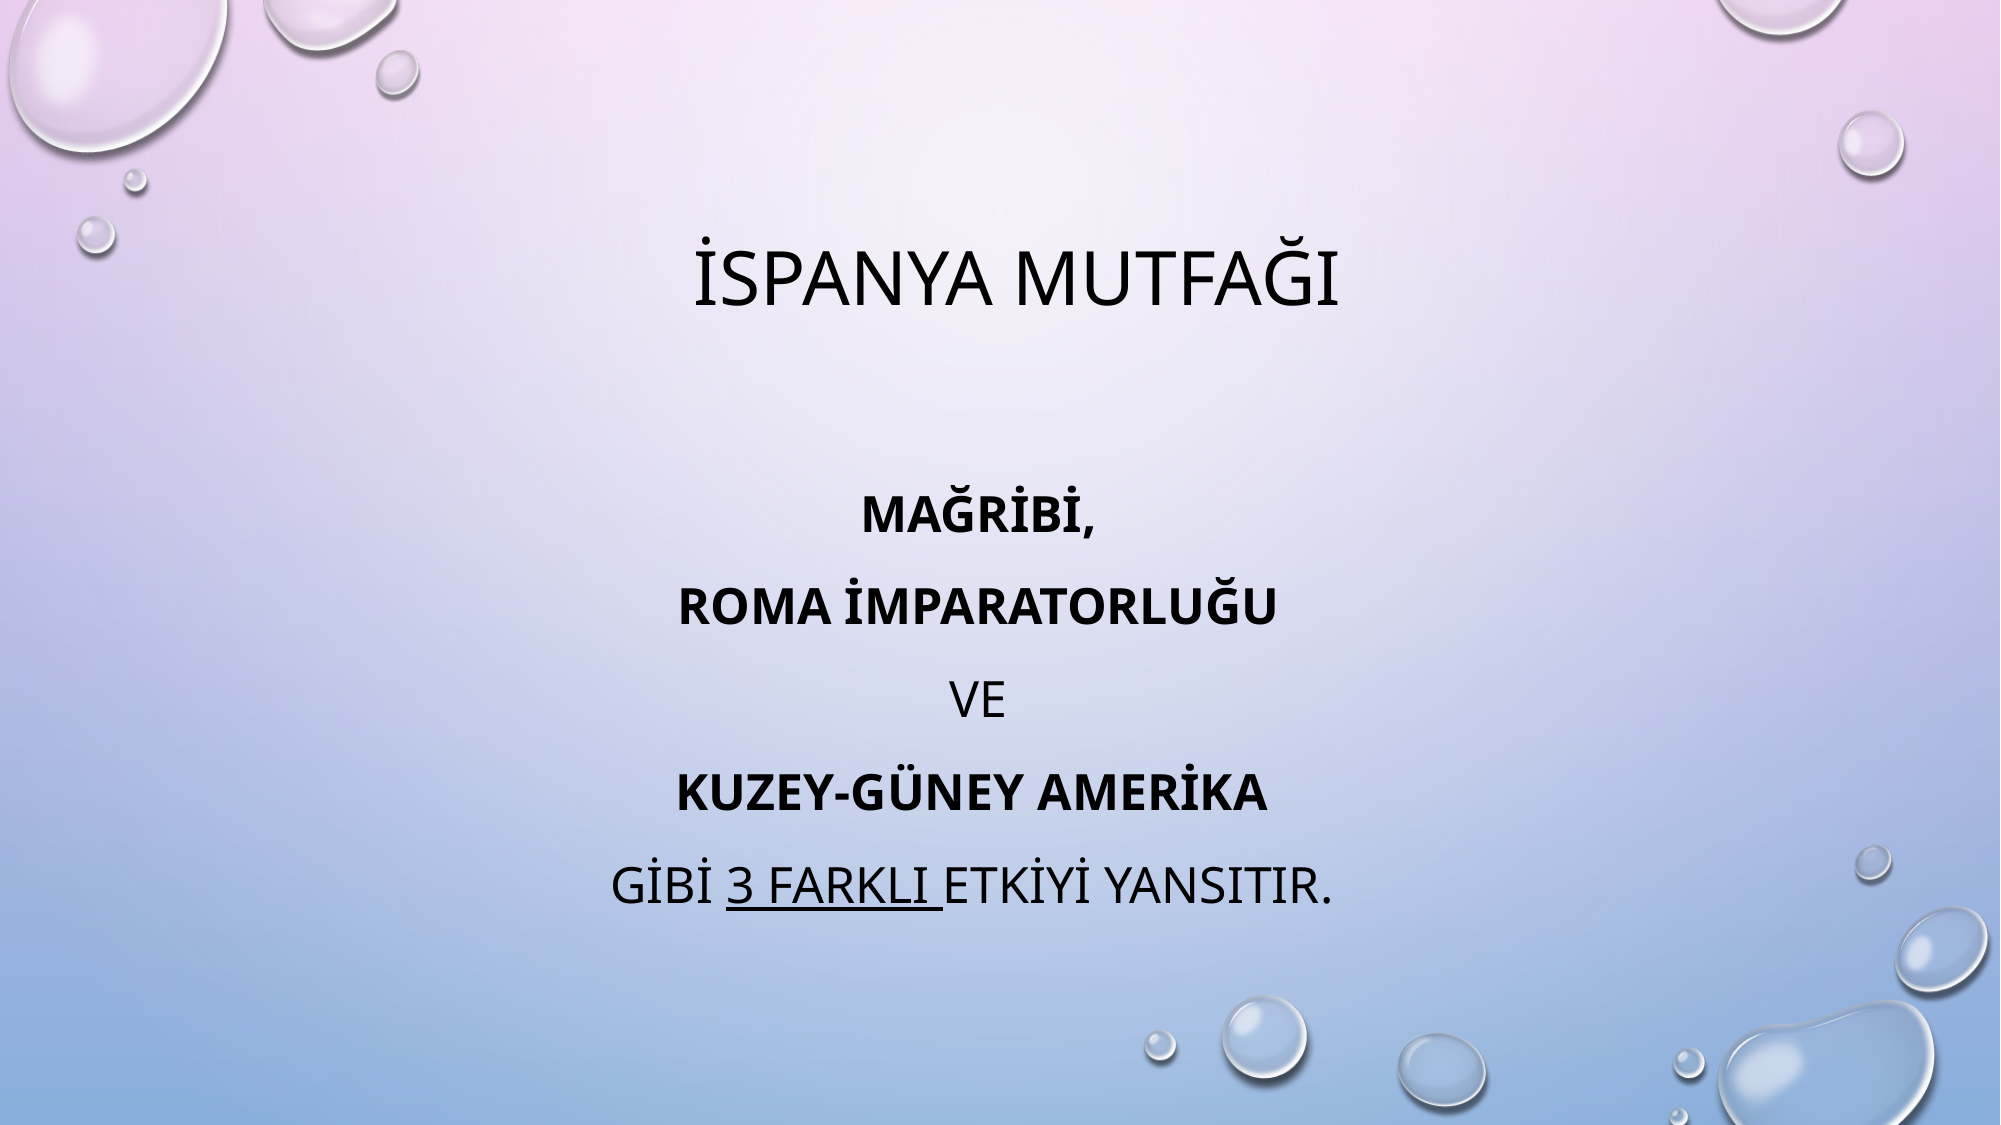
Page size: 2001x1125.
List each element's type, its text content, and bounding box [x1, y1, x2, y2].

picture [0, 0, 2000, 1125]
list İspanya mutfağı MAĞRİBİ, ROMA İMPARATORLUĞU VE KUZEY-GÜNEY AMERİKA GİBİ 3 FARKLI ETKİYİ YANSITIR. [0, 149, 1957, 1125]
